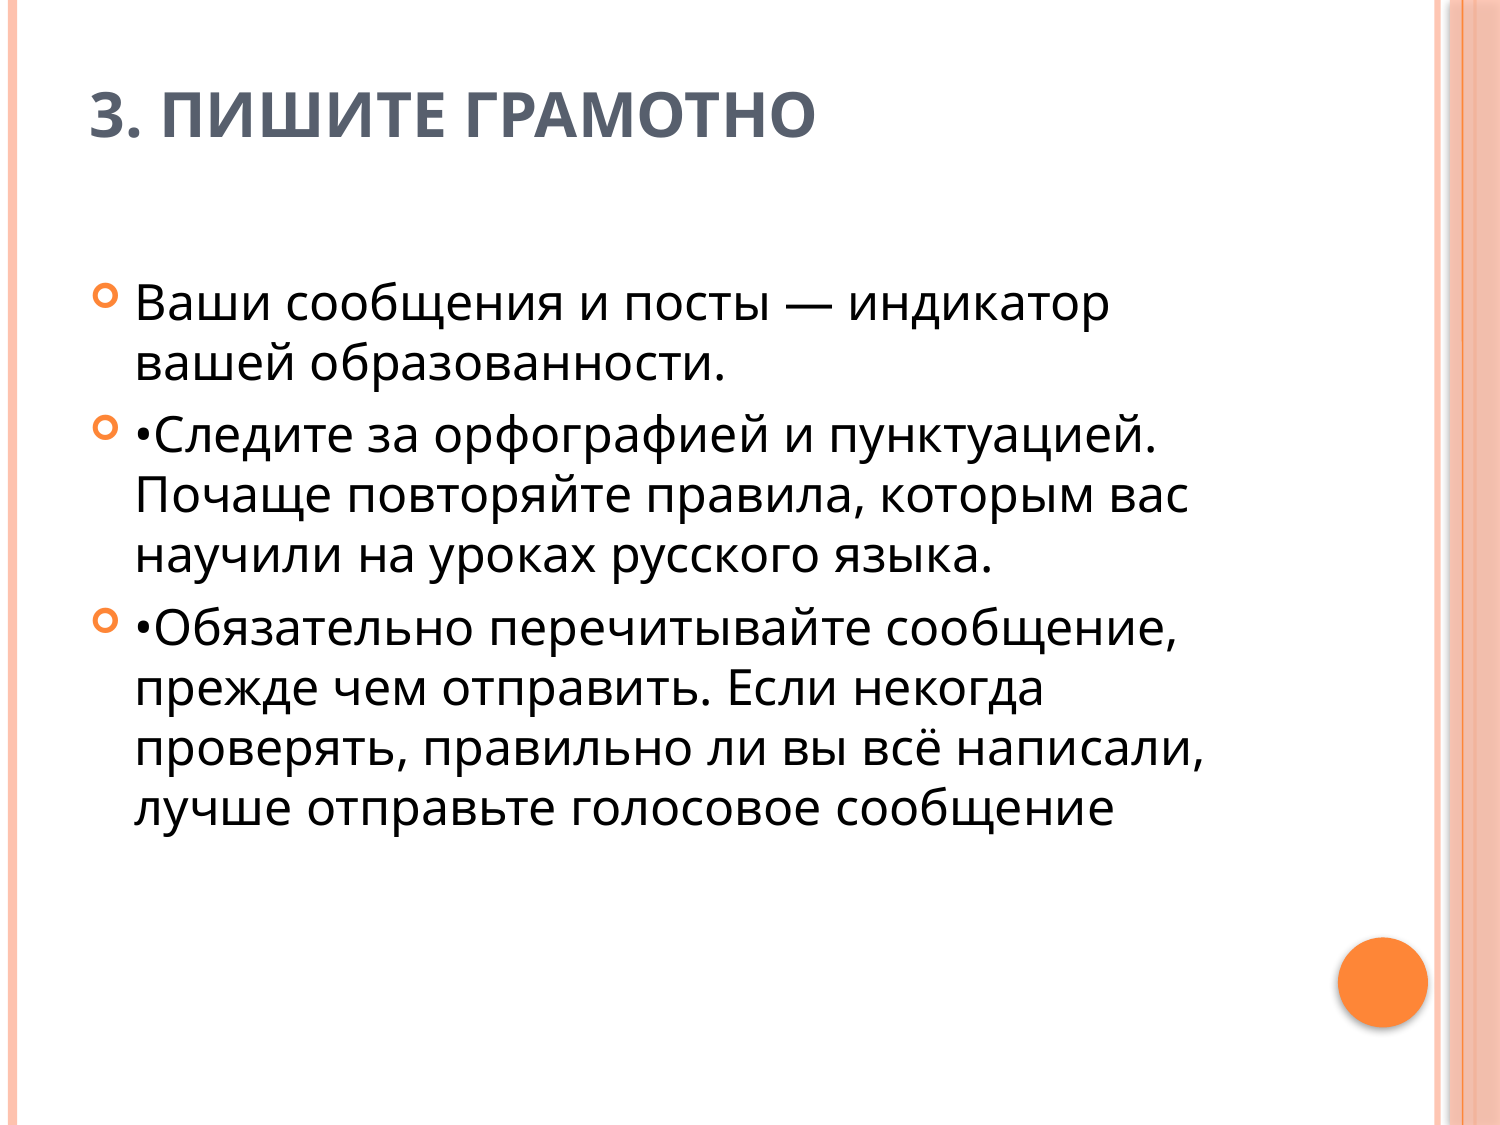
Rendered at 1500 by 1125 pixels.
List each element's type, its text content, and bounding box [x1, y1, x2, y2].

list Ваши сообщения и посты — индикатор вашей образованности. •Следите за орфографией и пунктуацией. Почаще повторяйте правила, которым вас научили на уроках русского языка. •Обязательно перечитывайте сообщение, прежде чем отправить. Если некогда проверять, правильно ли вы всё написали, лучше отправьте голосовое сообщение [75, 262, 1300, 1062]
title 3. Пишите грамотно [75, 45, 1300, 233]
